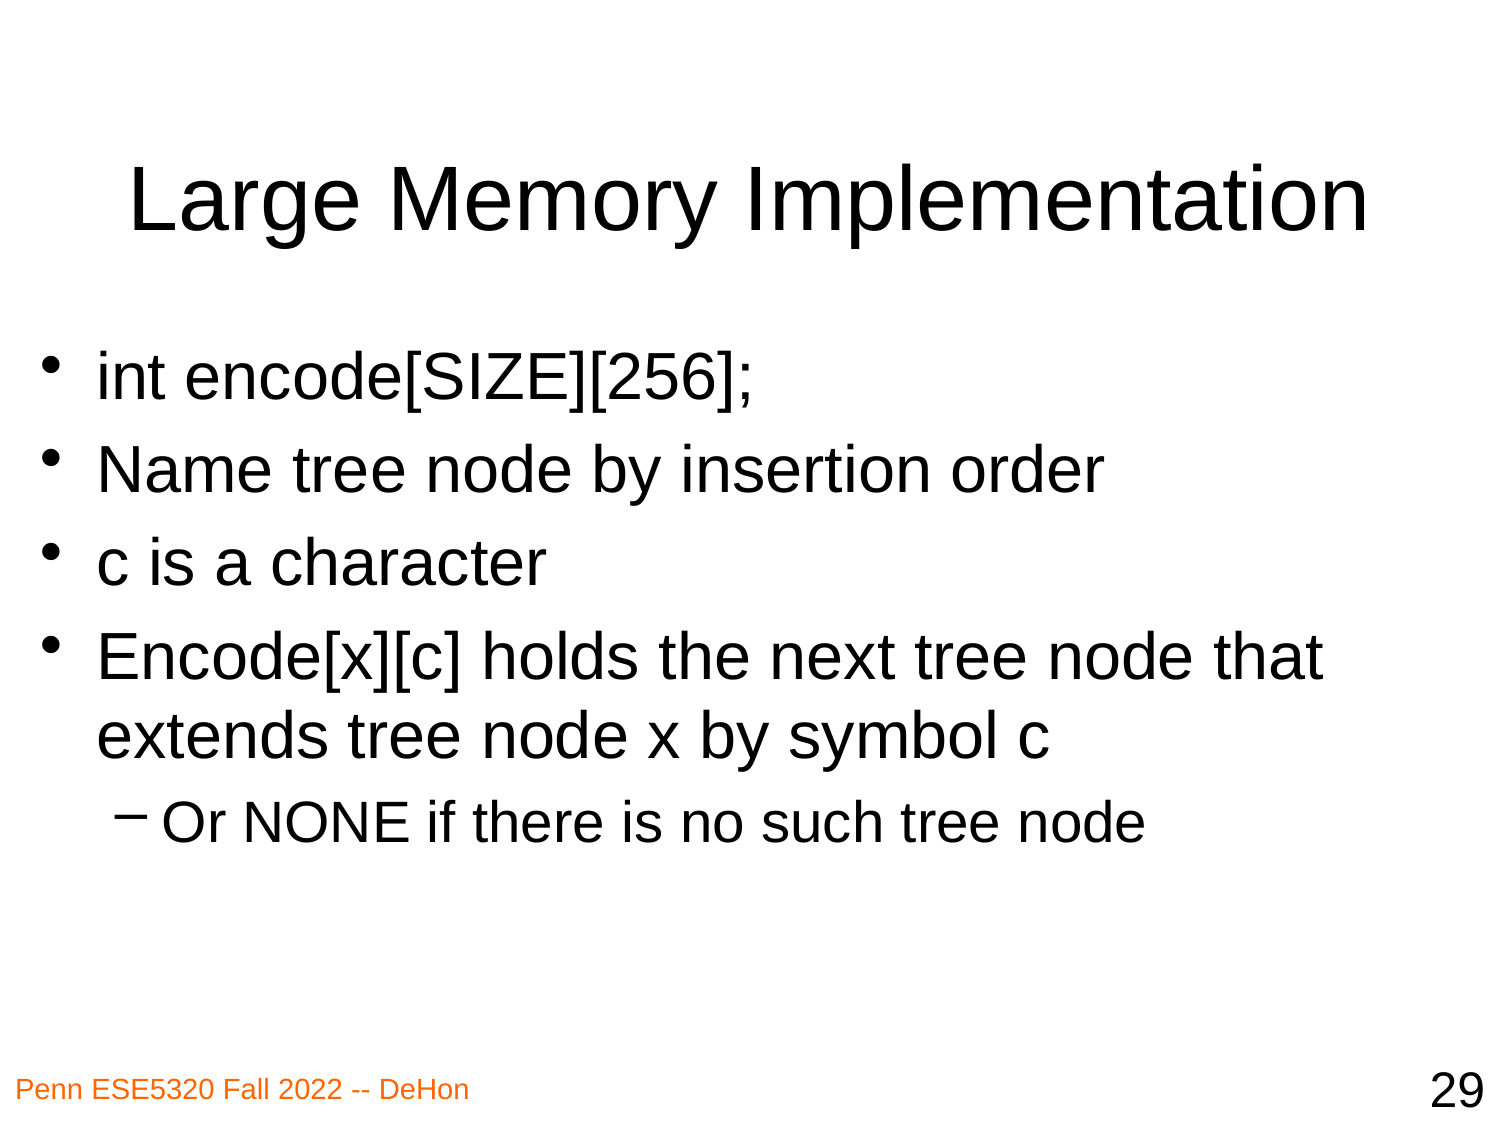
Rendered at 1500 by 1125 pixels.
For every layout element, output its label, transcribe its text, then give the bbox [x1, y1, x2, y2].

slide_number 29 [1187, 1049, 1500, 1125]
title Large Memory Implementation [112, 99, 1388, 288]
list int encode[SIZE][256]; Name tree node by insertion order c is a character Encode[x][c] holds the next tree node that extends tree node x by symbol c Or NONE if there is no such tree node [24, 324, 1388, 1001]
slide_number Penn ESE5320 Fall 2022 -- DeHon [0, 1062, 576, 1125]
